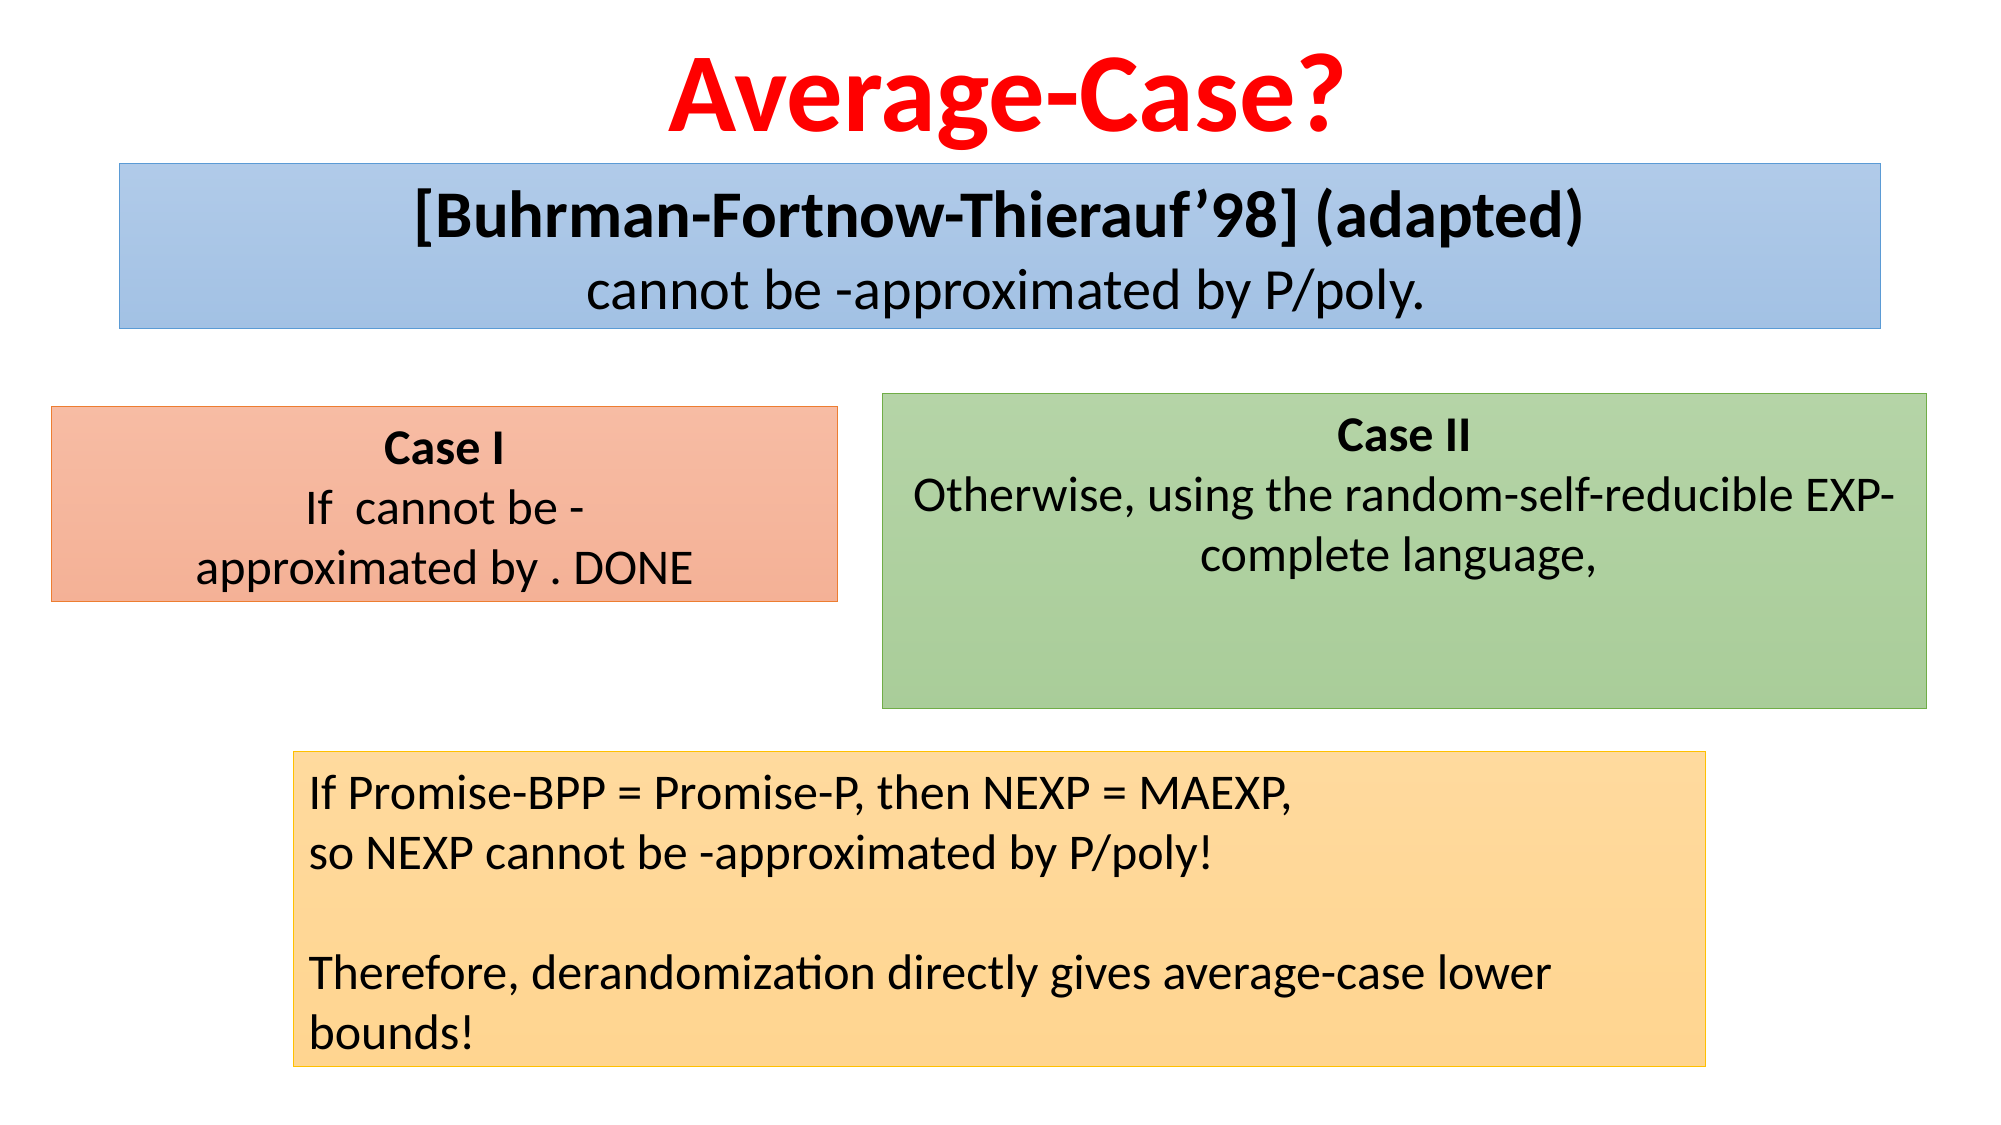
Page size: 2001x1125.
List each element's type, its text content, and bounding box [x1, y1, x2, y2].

title Average-Case? [90, 29, 1927, 164]
